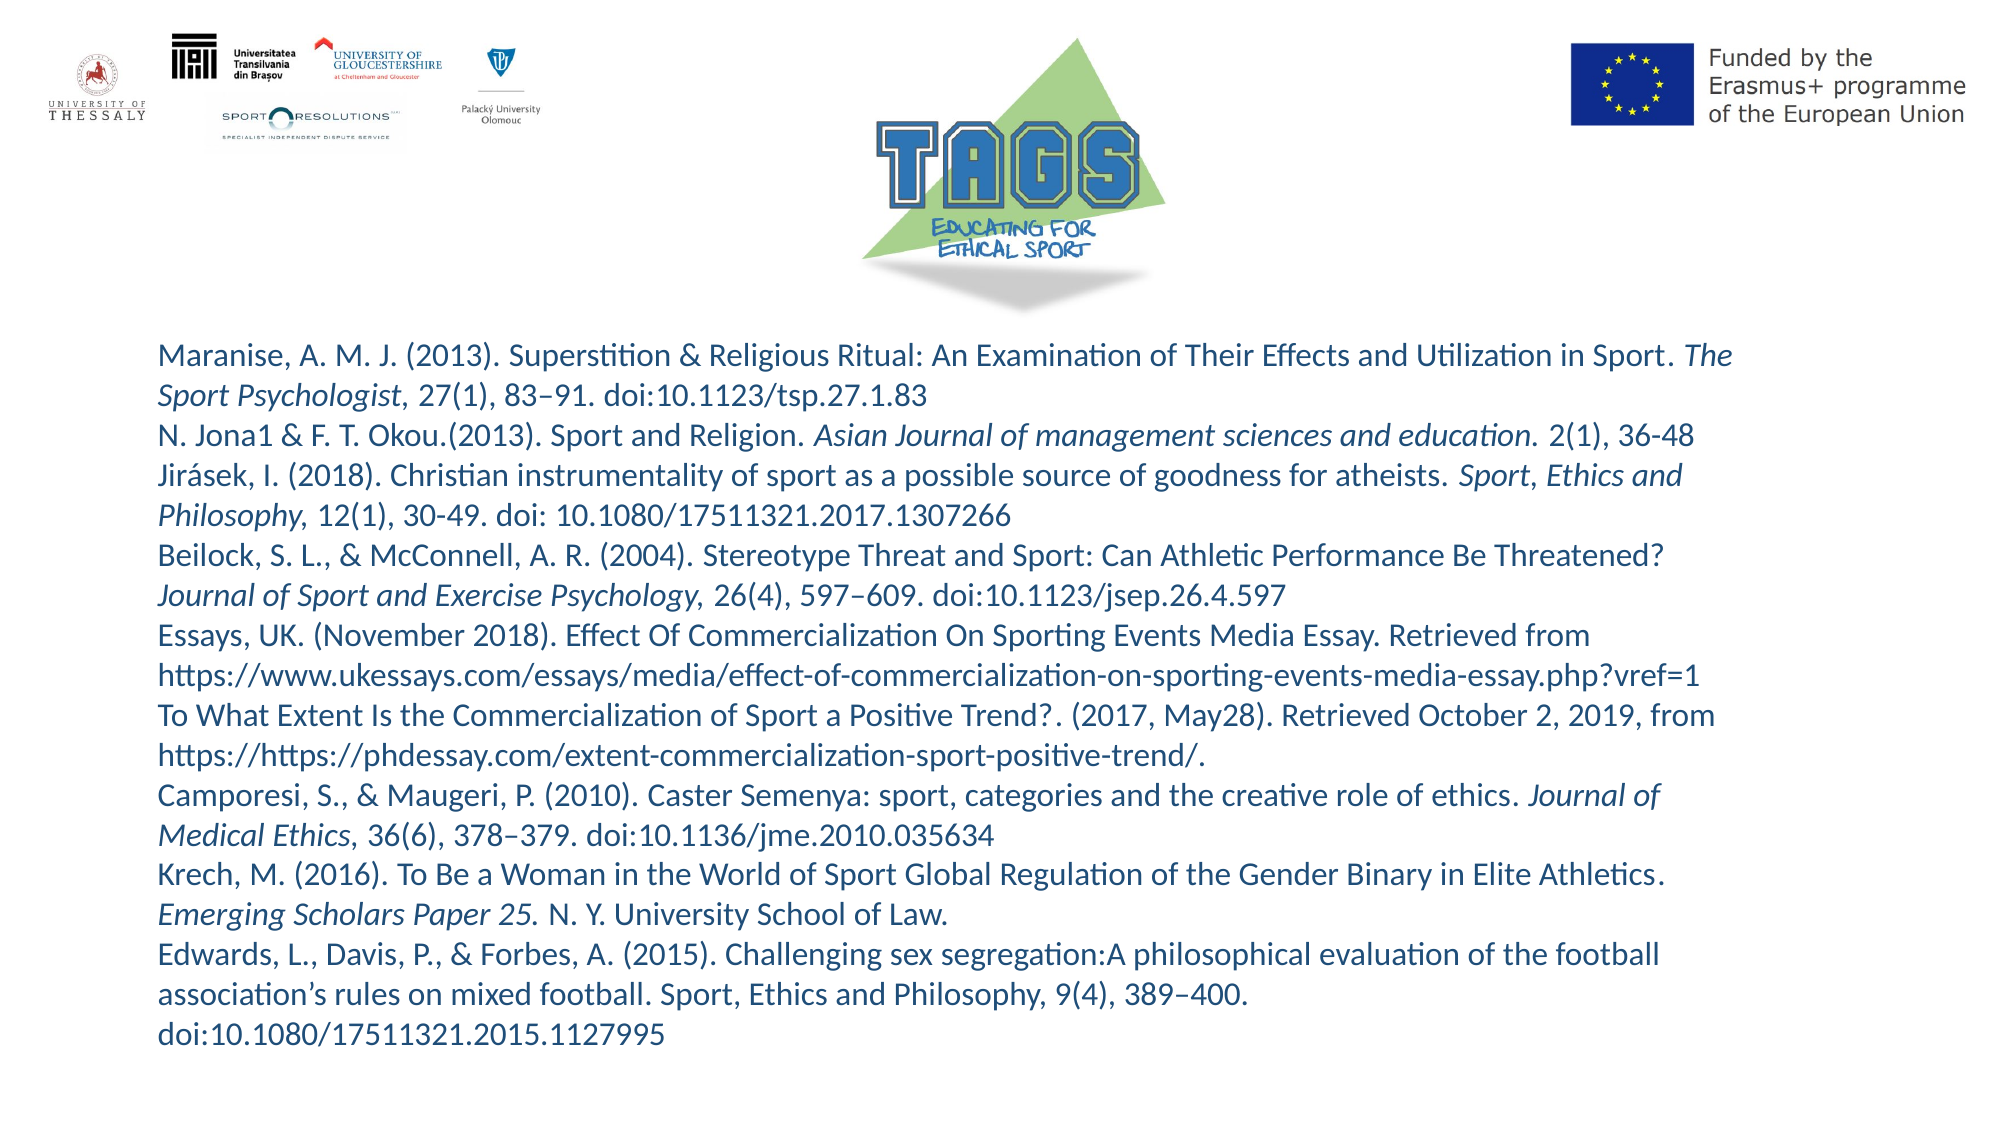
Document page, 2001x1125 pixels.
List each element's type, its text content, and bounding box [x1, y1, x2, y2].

text_box Maranise, A. M. J. (2013). Superstition & Religious Ritual: An Examination of Their Effects and Utilization in Sport. The Sport Psychologist, 27(1), 83–91. doi:10.1123/tsp.27.1.83 N. Jona1 & F. T. Okou.(2013). Sport and Religion. Asian Journal of management sciences and education. 2(1), 36-48 Jirásek, I. (2018). Christian instrumentality of sport as a possible source of goodness for atheists. Sport, Ethics and Philosophy, 12(1), 30-49. doi: 10.1080/17511321.2017.1307266 Beilock, S. L., & McConnell, A. R. (2004). Stereotype Threat and Sport: Can Athletic Performance Be Threatened? Journal of Sport and Exercise Psychology, 26(4), 597–609. doi:10.1123/jsep.26.4.597 Essays, UK. (November 2018). Effect Of Commercialization On Sporting Events Media Essay. Retrieved from https://www.ukessays.com/essays/media/effect-of-commercialization-on-sporting-events-media-essay.php?vref=1 To What Extent Is the Commercialization of Sport a Positive Trend?. (2017, May28). Retrieved October 2, 2019, from https://https://phdessay.com/extent-commercialization-sport-positive-trend/. Camporesi, S., & Maugeri, P. (2010). Caster Semenya: sport, categories and the creative role of ethics. Journal of Medical Ethics, 36(6), 378–379. doi:10.1136/jme.2010.035634 Krech, M. (2016). To Be a Woman in the World of Sport Global Regulation of the Gender Binary in Elite Athletics. Emerging Scholars Paper 25. N. Y. University School of Law. Edwards, L., Davis, P., & Forbes, A. (2015). Challenging sex segregation:A philosophical evaluation of the football association’s rules on mixed football. Sport, Ethics and Philosophy, 9(4), 389–400. doi:10.1080/17511321.2015.1127995 [143, 326, 1752, 1060]
picture [1570, 42, 1966, 126]
picture [0, 0, 605, 168]
picture [838, 12, 1193, 327]
